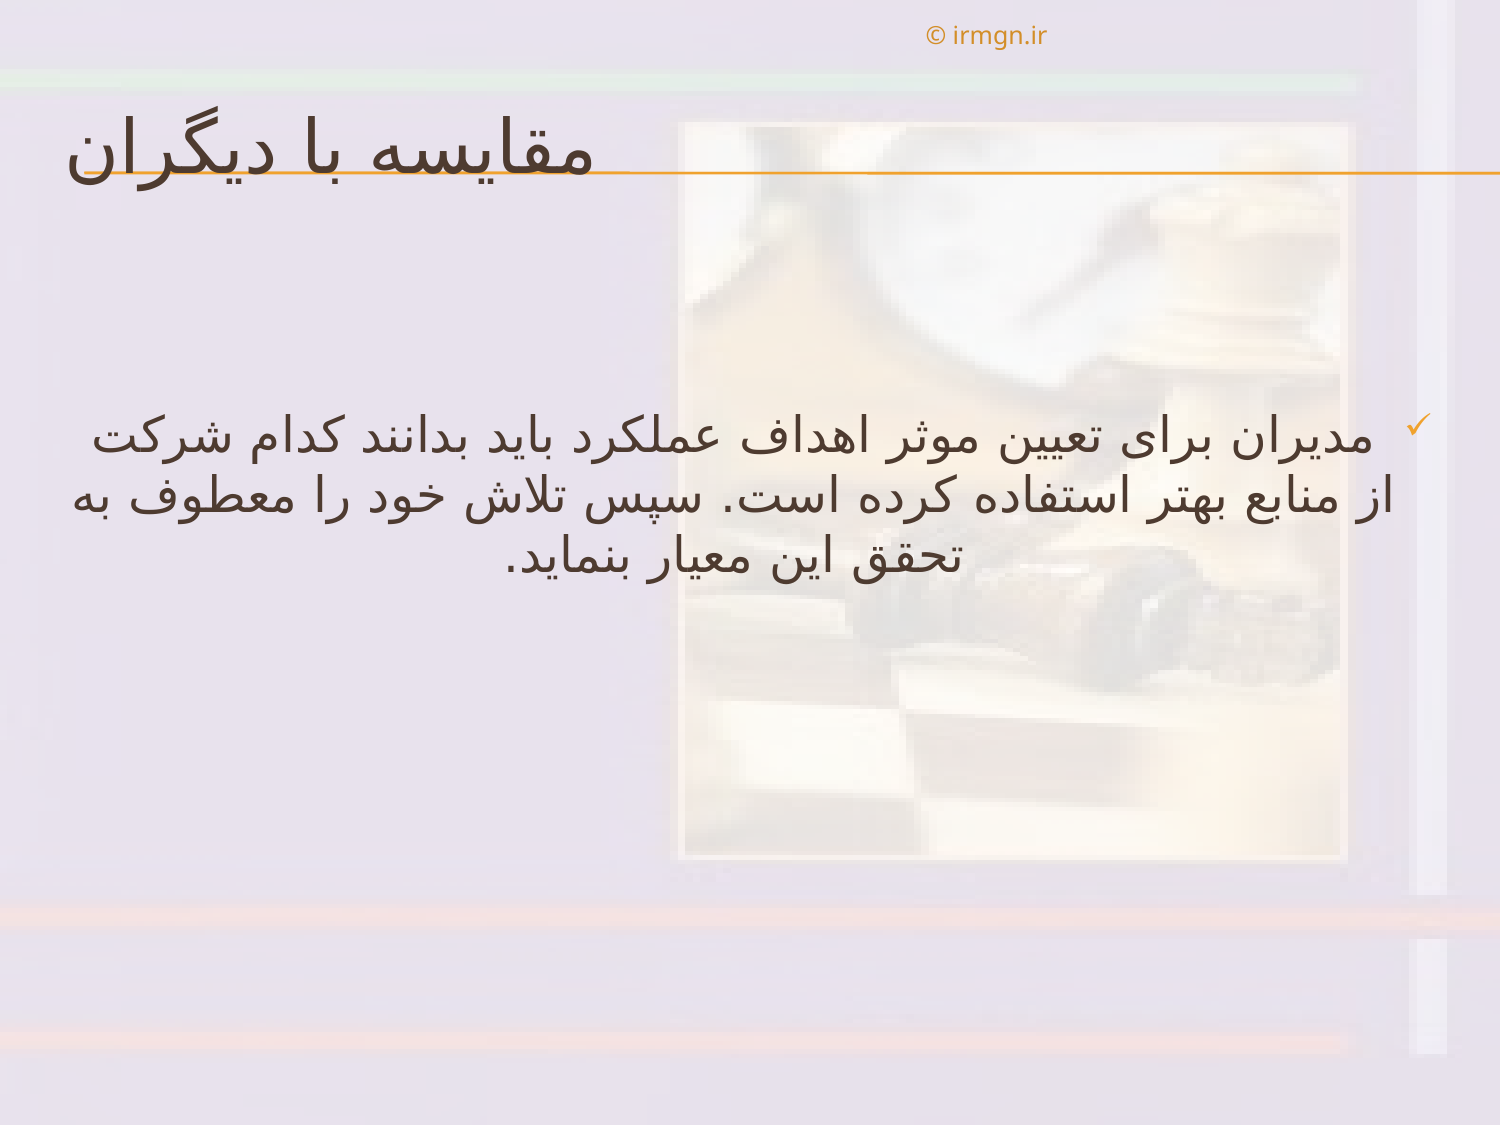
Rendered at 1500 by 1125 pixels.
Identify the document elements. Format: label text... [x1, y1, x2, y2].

footer © irmgn.ir [587, 12, 1063, 60]
list مدیران برای تعیین موثر اهداف عملکرد باید بدانند کدام شرکت از منابع بهتر استفاده کرده است. سپس تلاش خود را معطوف به تحقق این معیار بنماید. [50, 254, 1475, 998]
title مقایسه با دیگران [50, 75, 1475, 213]
